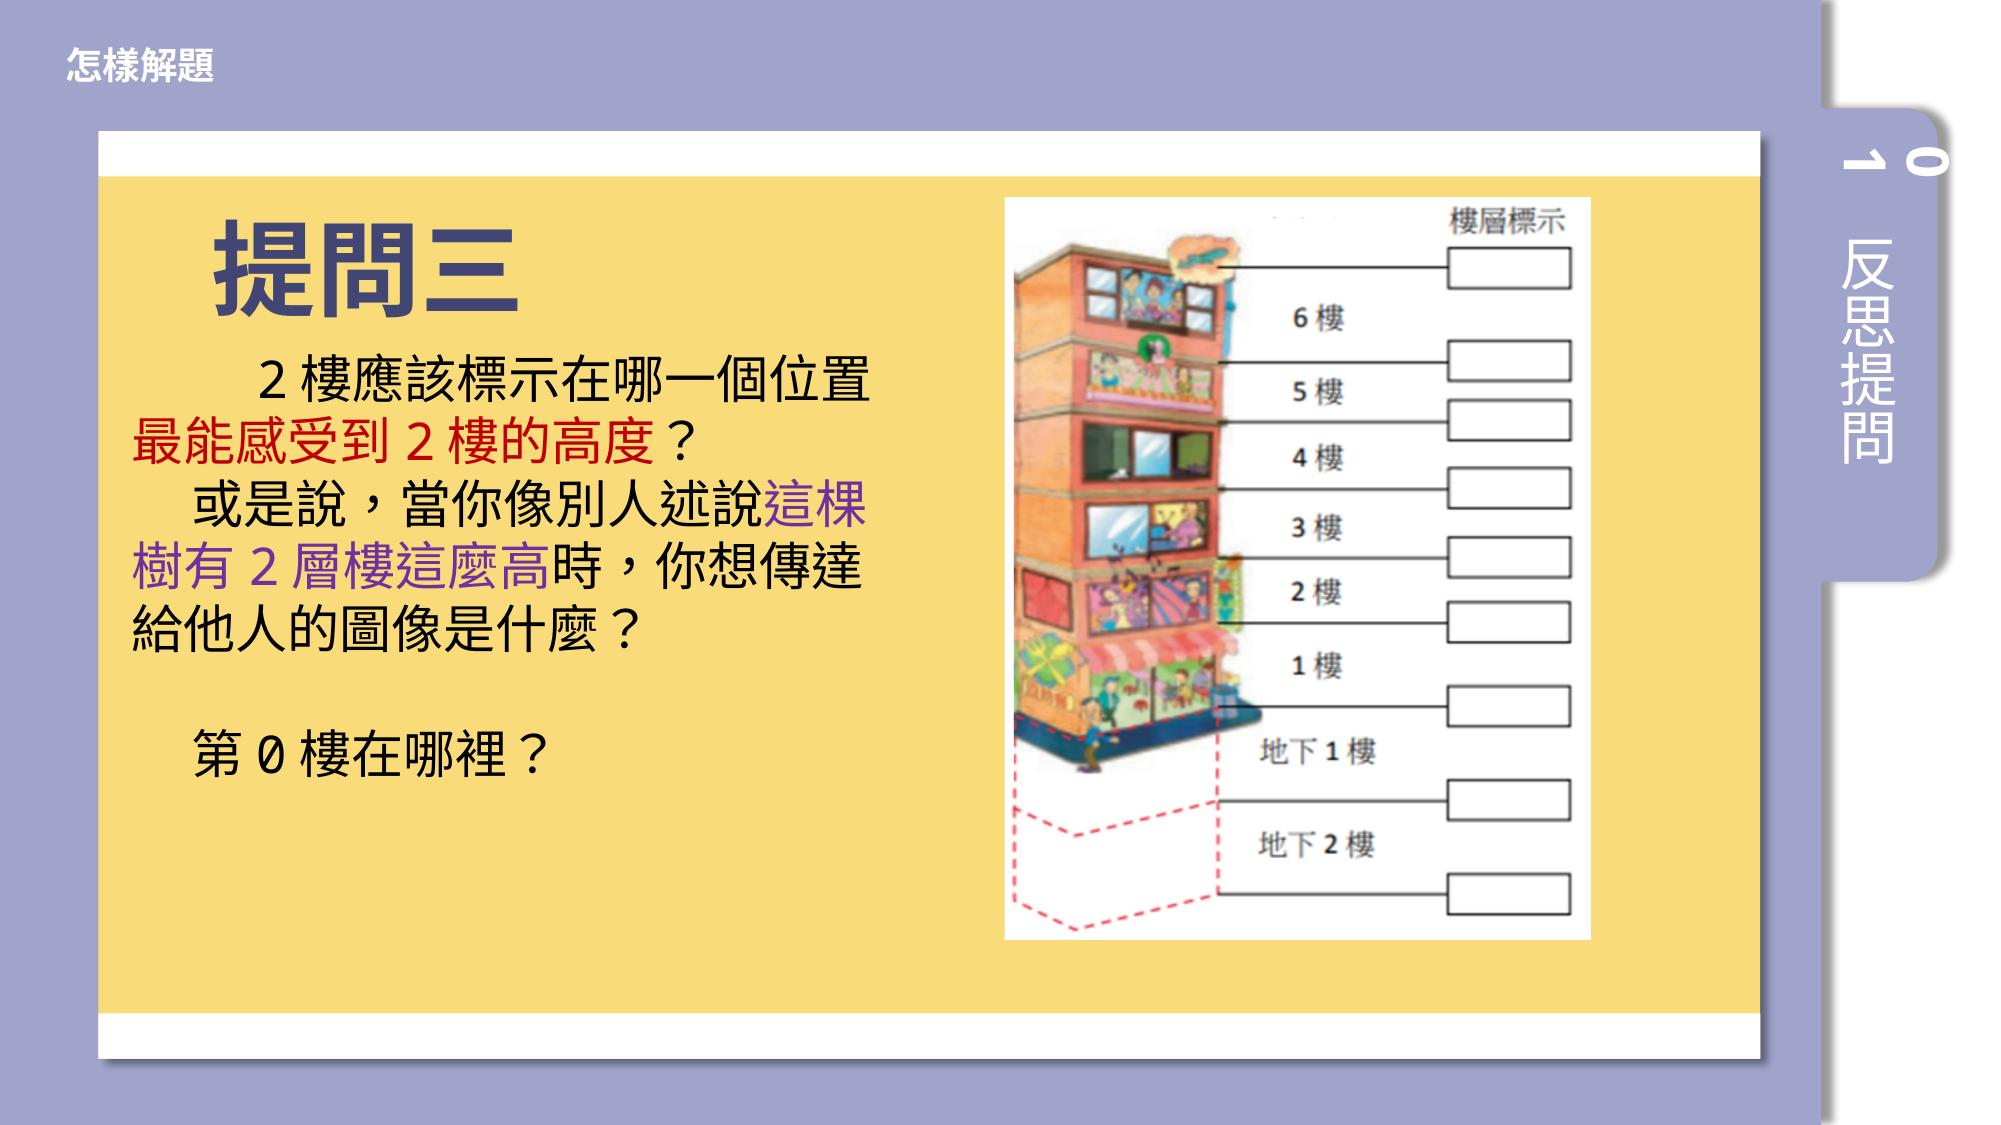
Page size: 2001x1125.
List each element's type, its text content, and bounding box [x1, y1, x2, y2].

list 反思提問 [1823, 220, 1923, 576]
text_box [98, 177, 1761, 1013]
list 01 [1823, 131, 1923, 220]
text_box [98, 1013, 1761, 1059]
picture [1004, 197, 1591, 940]
text_box 提問三 [116, 197, 620, 337]
text_box [98, 131, 1761, 177]
list 怎樣解題 [50, 39, 698, 98]
text_box 2樓應該標示在哪一個位置最能感受到2樓的高度？ 或是說，當你像別人述說這棵樹有2層樓這麼高時，你想傳達給他人的圖像是什麼？ 第0樓在哪裡？ [116, 338, 929, 791]
